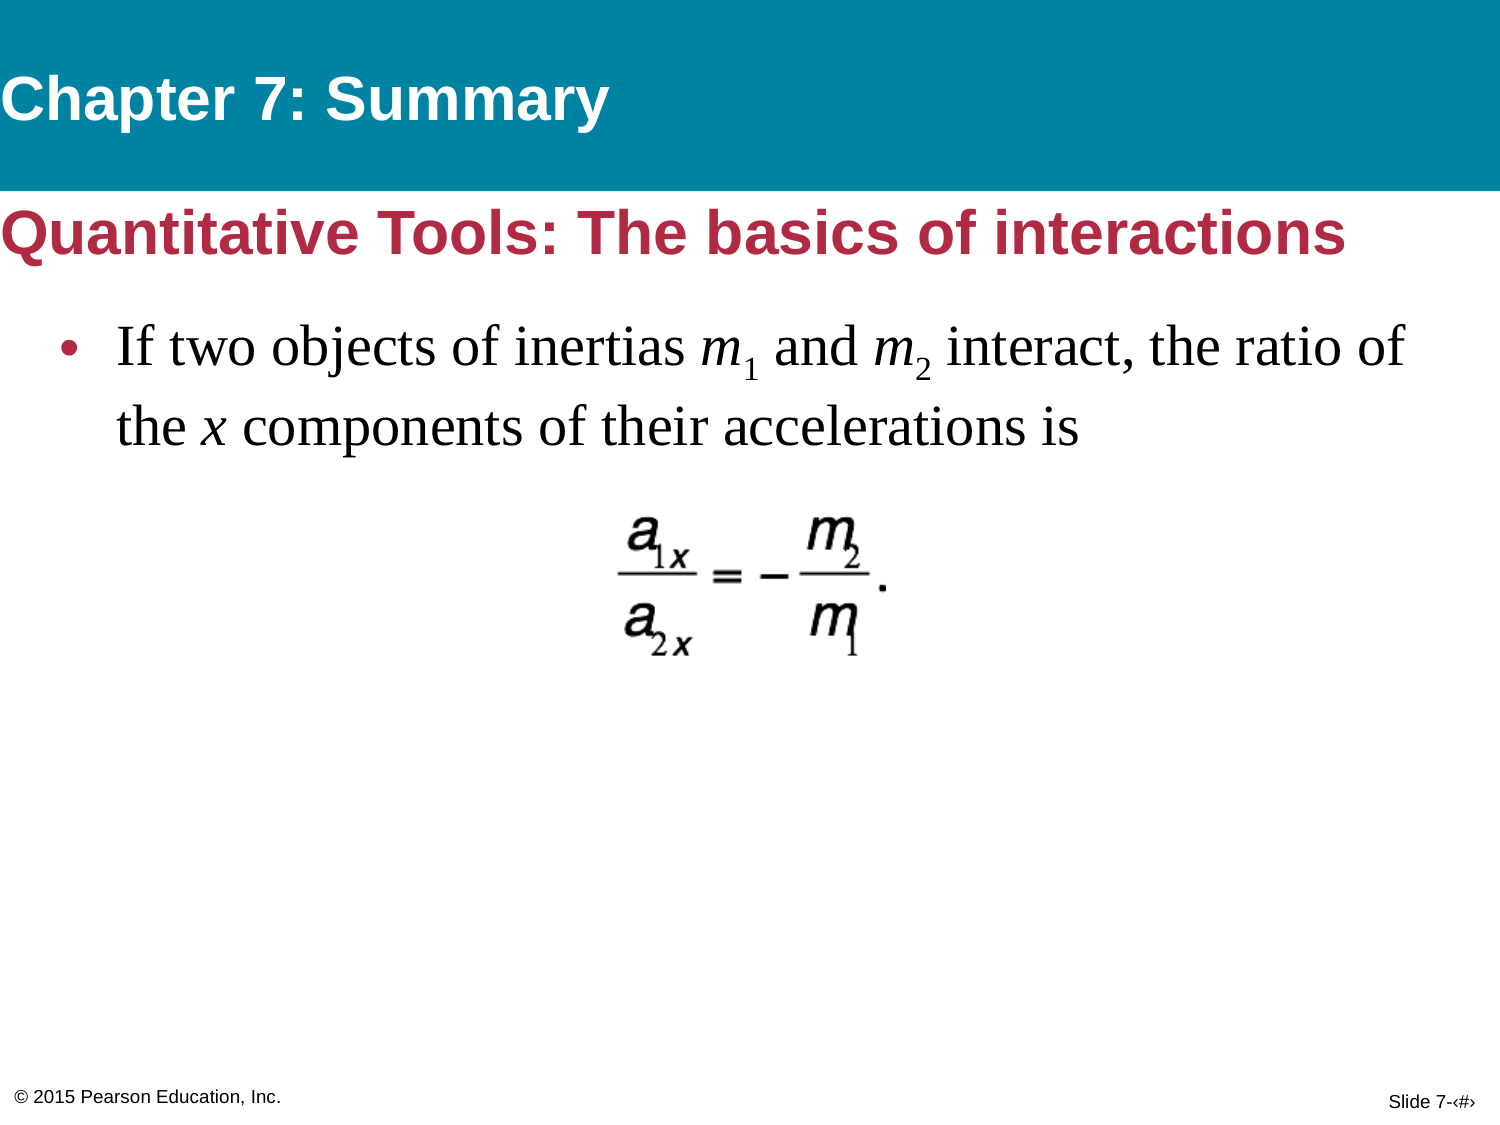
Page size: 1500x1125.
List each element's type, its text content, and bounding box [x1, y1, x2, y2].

list If two objects of inertias m1 and m2 interact, the ratio of the x components of their accelerations is [59, 306, 1411, 1082]
text_box © 2015 Pearson Education, Inc. [14, 1084, 900, 1108]
picture [614, 493, 886, 659]
title Quantitative Tools: The basics of interactions [0, 191, 1500, 284]
text_box Chapter 7: Summary [0, 57, 1500, 133]
